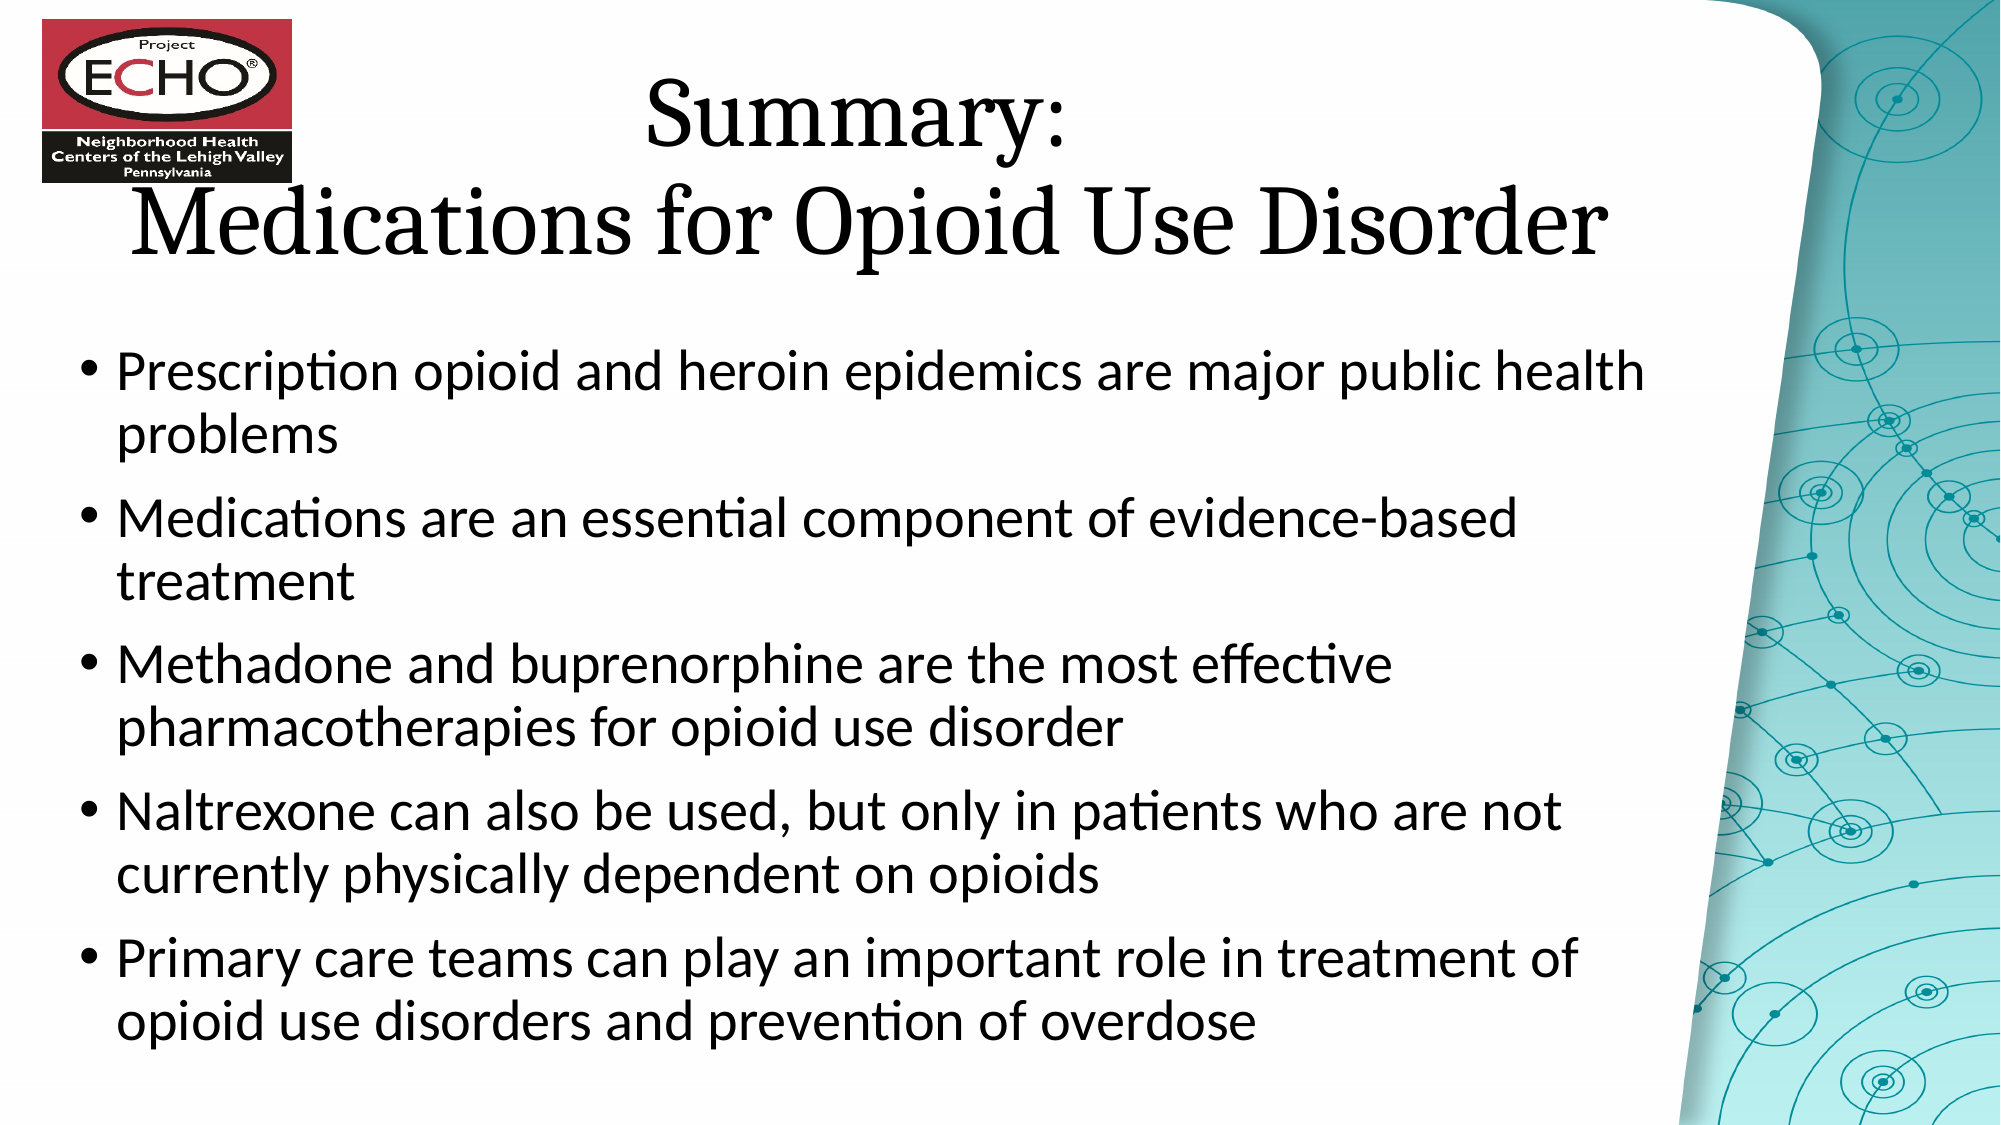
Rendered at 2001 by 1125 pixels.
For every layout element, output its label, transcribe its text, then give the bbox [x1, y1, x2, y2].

text_box Summary: Medications for Opioid Use Disorder [67, 53, 1672, 271]
text_box Prescription opioid and heroin epidemics are major public health problems Medications are an essential component of evidence-based treatment Methadone and buprenorphine are the most effective pharmacotherapies for opioid use disorder Naltrexone can also be used, but only in patients who are not currently physically dependent on opioids Primary care teams can play an important role in treatment of opioid use disorders and prevention of overdose [64, 332, 1675, 1125]
picture [0, 0, 2001, 1125]
